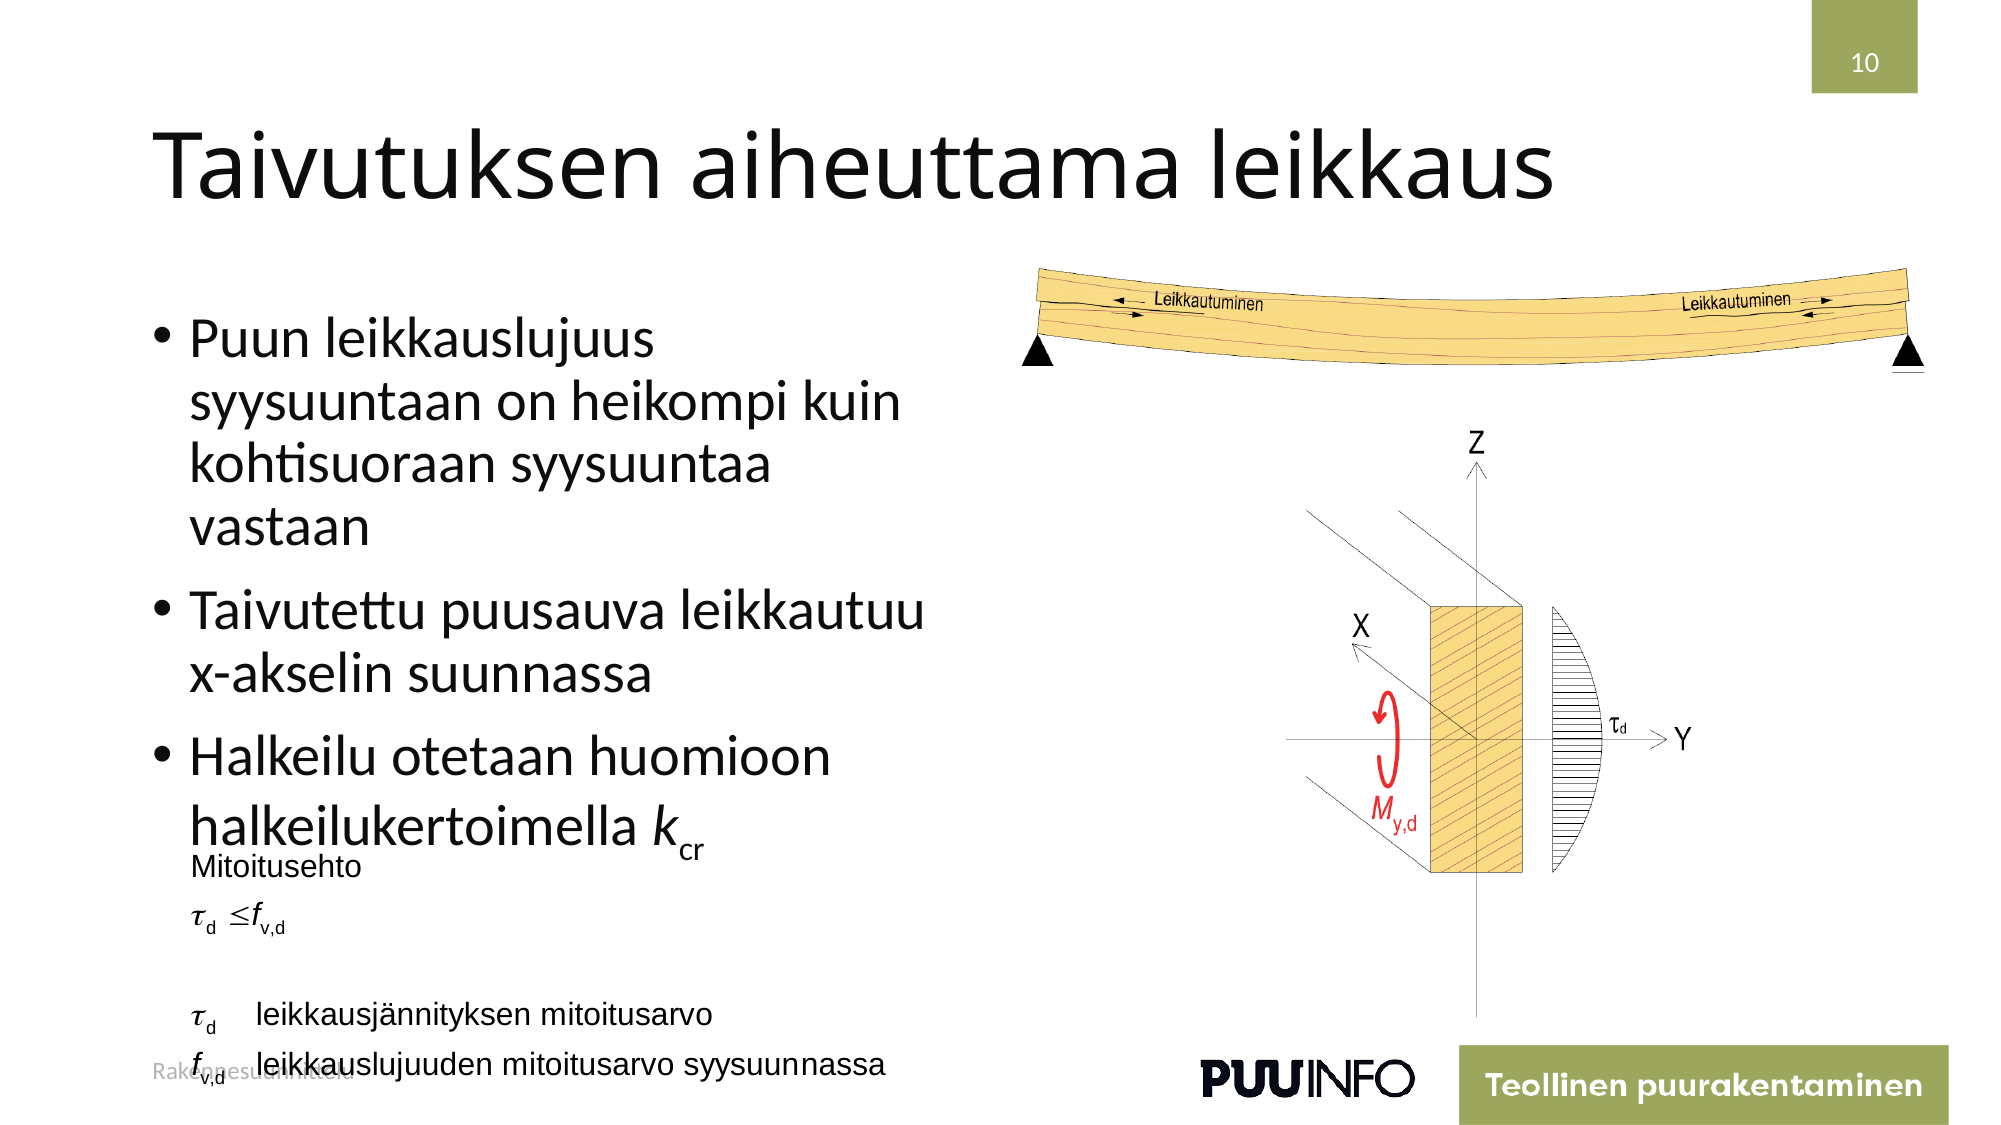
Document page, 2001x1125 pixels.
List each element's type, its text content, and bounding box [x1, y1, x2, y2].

footer Rakennesuunnittelu [137, 1039, 813, 1100]
title Taivutuksen aiheuttama leikkaus [137, 59, 1863, 278]
slide_number 10 [1811, 29, 1918, 93]
list Puun leikkauslujuus syysuuntaan on heikompi kuin kohtisuoraan syysuuntaa vastaan Taivutettu puusauva leikkautuu x-akselin suunnassa Halkeilu otetaan huomioon halkeilukertoimella kcr [137, 299, 942, 960]
picture [0, 0, 2000, 1125]
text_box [187, 847, 892, 1093]
